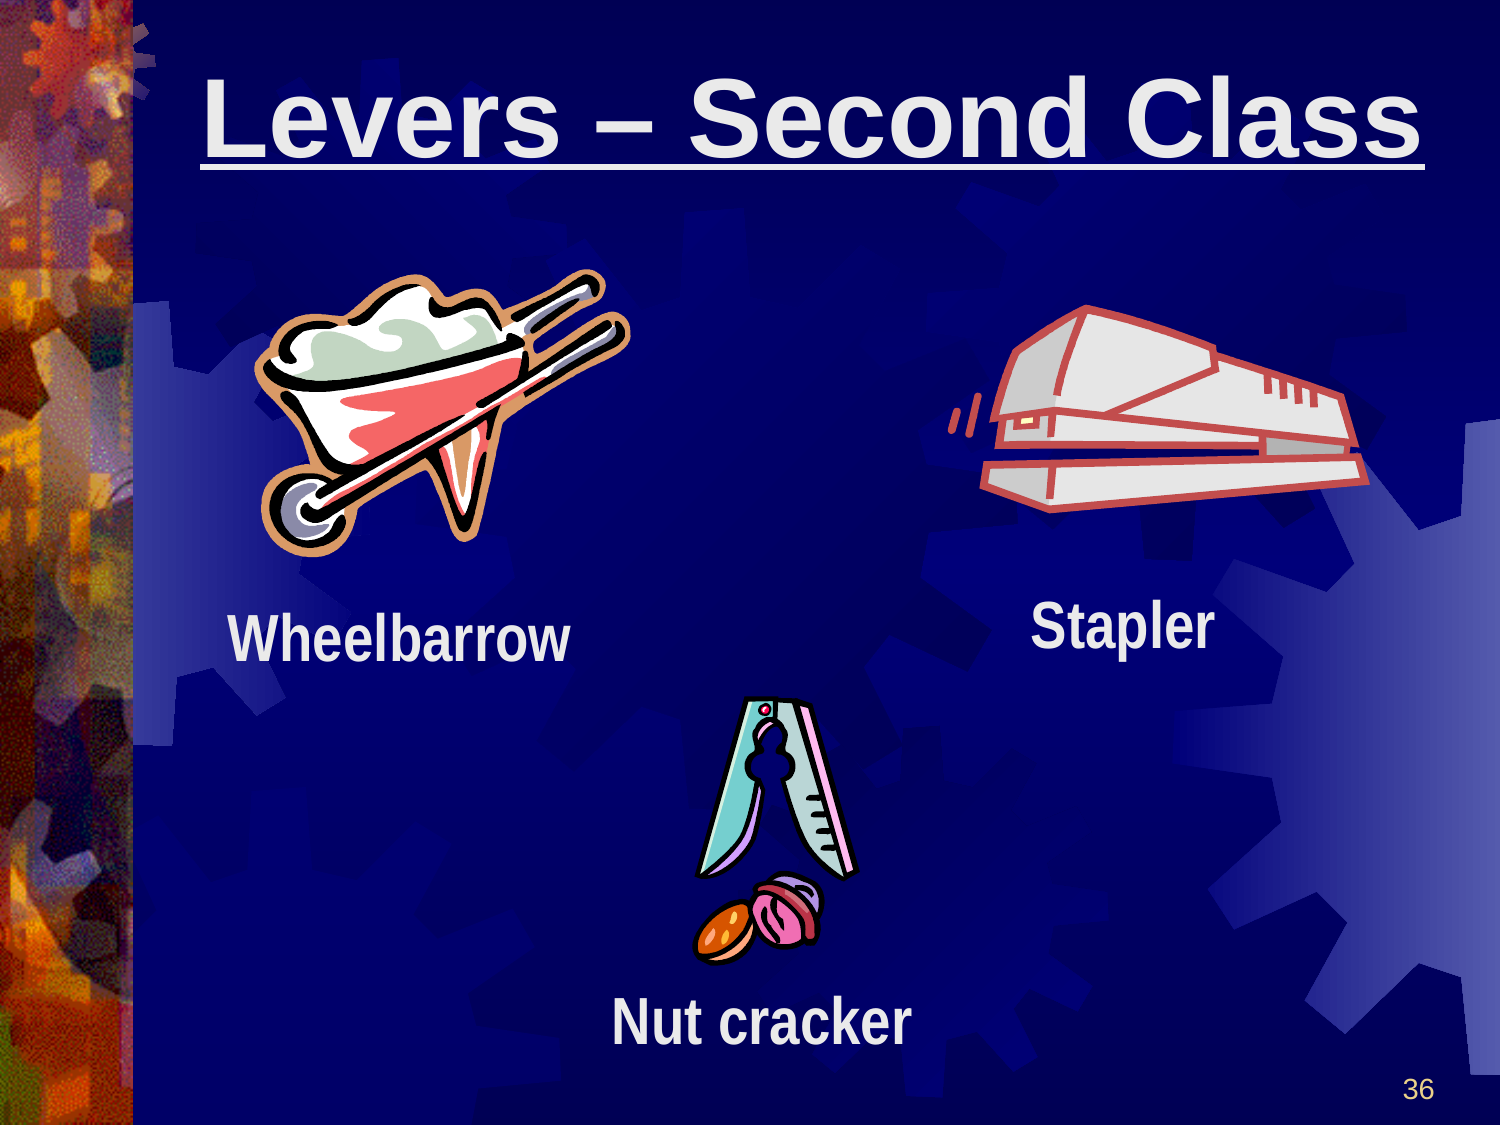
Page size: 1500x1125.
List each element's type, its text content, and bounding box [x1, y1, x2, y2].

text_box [199, 262, 638, 683]
picture [0, 0, 133, 1125]
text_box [537, 692, 988, 1066]
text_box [904, 299, 1408, 670]
title Levers – Second Class [174, 0, 1450, 188]
slide_number 36 [1137, 1037, 1450, 1113]
